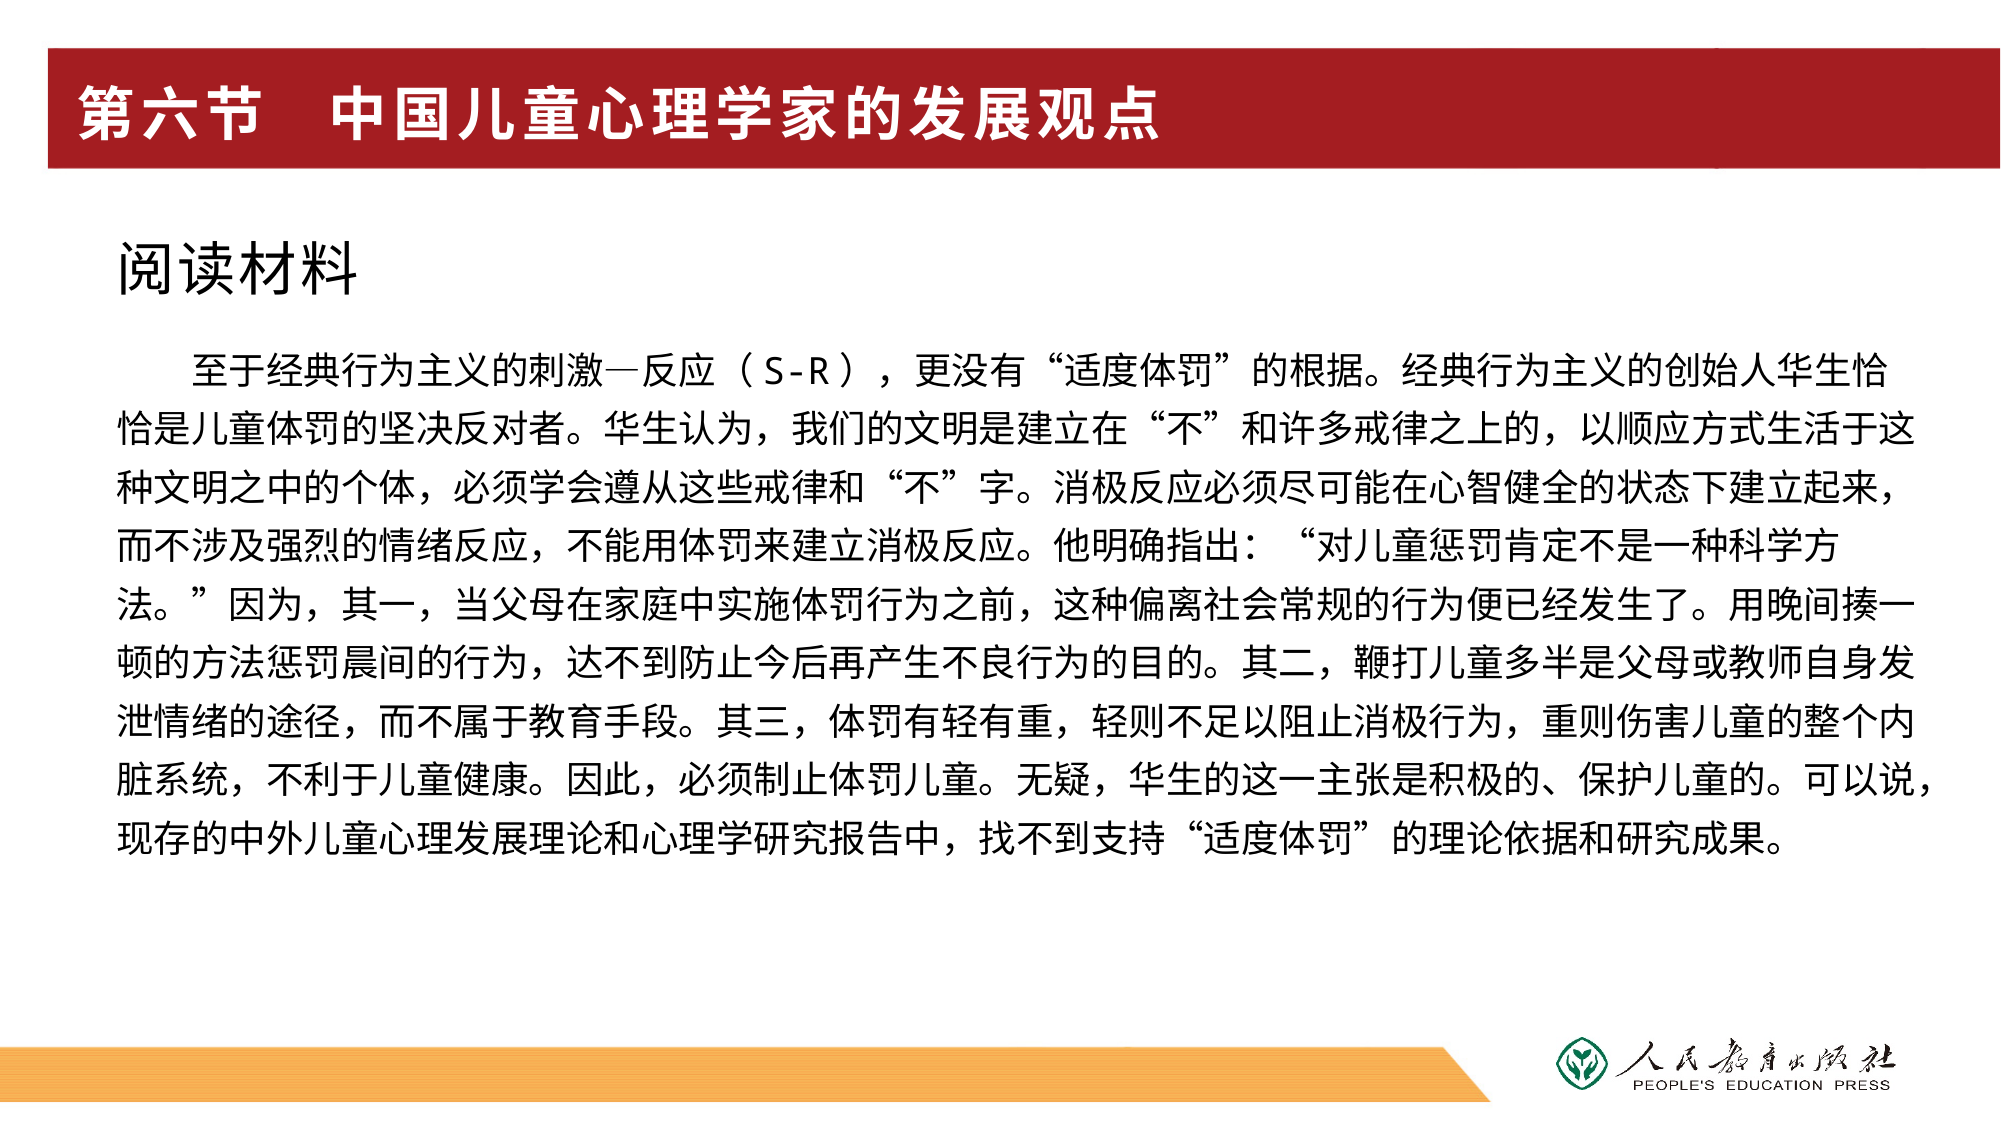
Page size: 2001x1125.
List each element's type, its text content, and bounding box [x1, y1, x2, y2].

list 阅读材料 [101, 203, 1939, 307]
title 第六节 中国儿童心理学家的发展观点 [62, 57, 1788, 167]
picture [0, 0, 2001, 1125]
list 至于经典行为主义的刺激—反应（S-R），更没有“适度体罚”的根据。经典行为主义的创始人华生恰恰是儿童体罚的坚决反对者。华生认为，我们的文明是建立在“不”和许多戒律之上的，以顺应方式生活于这种文明之中的个体，必须学会遵从这些戒律和“不”字。消极反应必须尽可能在心智健全的状态下建立起来，而不涉及强烈的情绪反应，不能用体罚来建立消极反应。他明确指出：“对儿童惩罚肯定不是一种科学方法。”因为，其一，当父母在家庭中实施体罚行为之前，这种偏离社会常规的行为便已经发生了。用晚间揍一顿的方法惩罚晨间的行为，达不到防止今后再产生不良行为的目的。其二，鞭打儿童多半是父母或教师自身发泄情绪的途径，而不属于教育手段。其三，体罚有轻有重，轻则不足以阻止消极行为，重则伤害儿童的整个内脏系统，不利于儿童健康。因此，必须制止体罚儿童。无疑，华生的这一主张是积极的、保护儿童的。可以说，现存的中外儿童心理发展理论和心理学研究报告中，找不到支持“适度体罚”的理论依据和研究成果。 [101, 325, 1939, 991]
